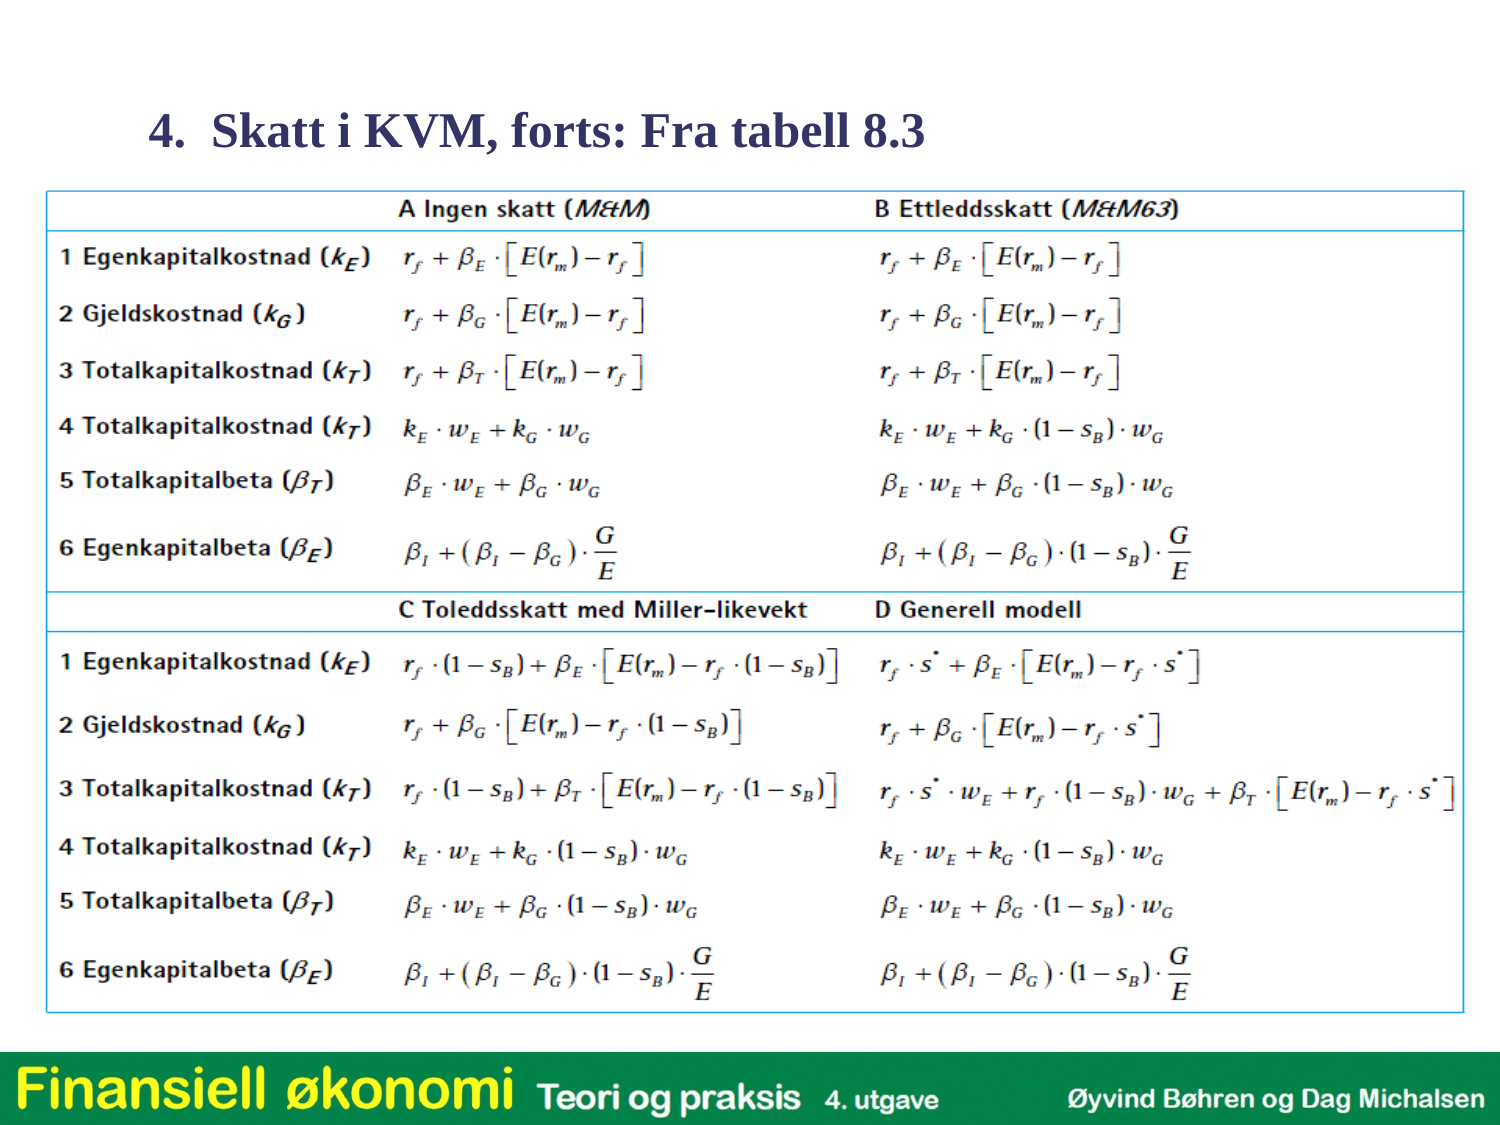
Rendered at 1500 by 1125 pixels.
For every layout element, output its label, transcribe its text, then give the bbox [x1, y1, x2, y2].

text_box 4. Skatt i KVM, forts: Fra tabell 8.3 [133, 89, 941, 165]
picture [42, 188, 1466, 1016]
picture [0, 1052, 1500, 1125]
